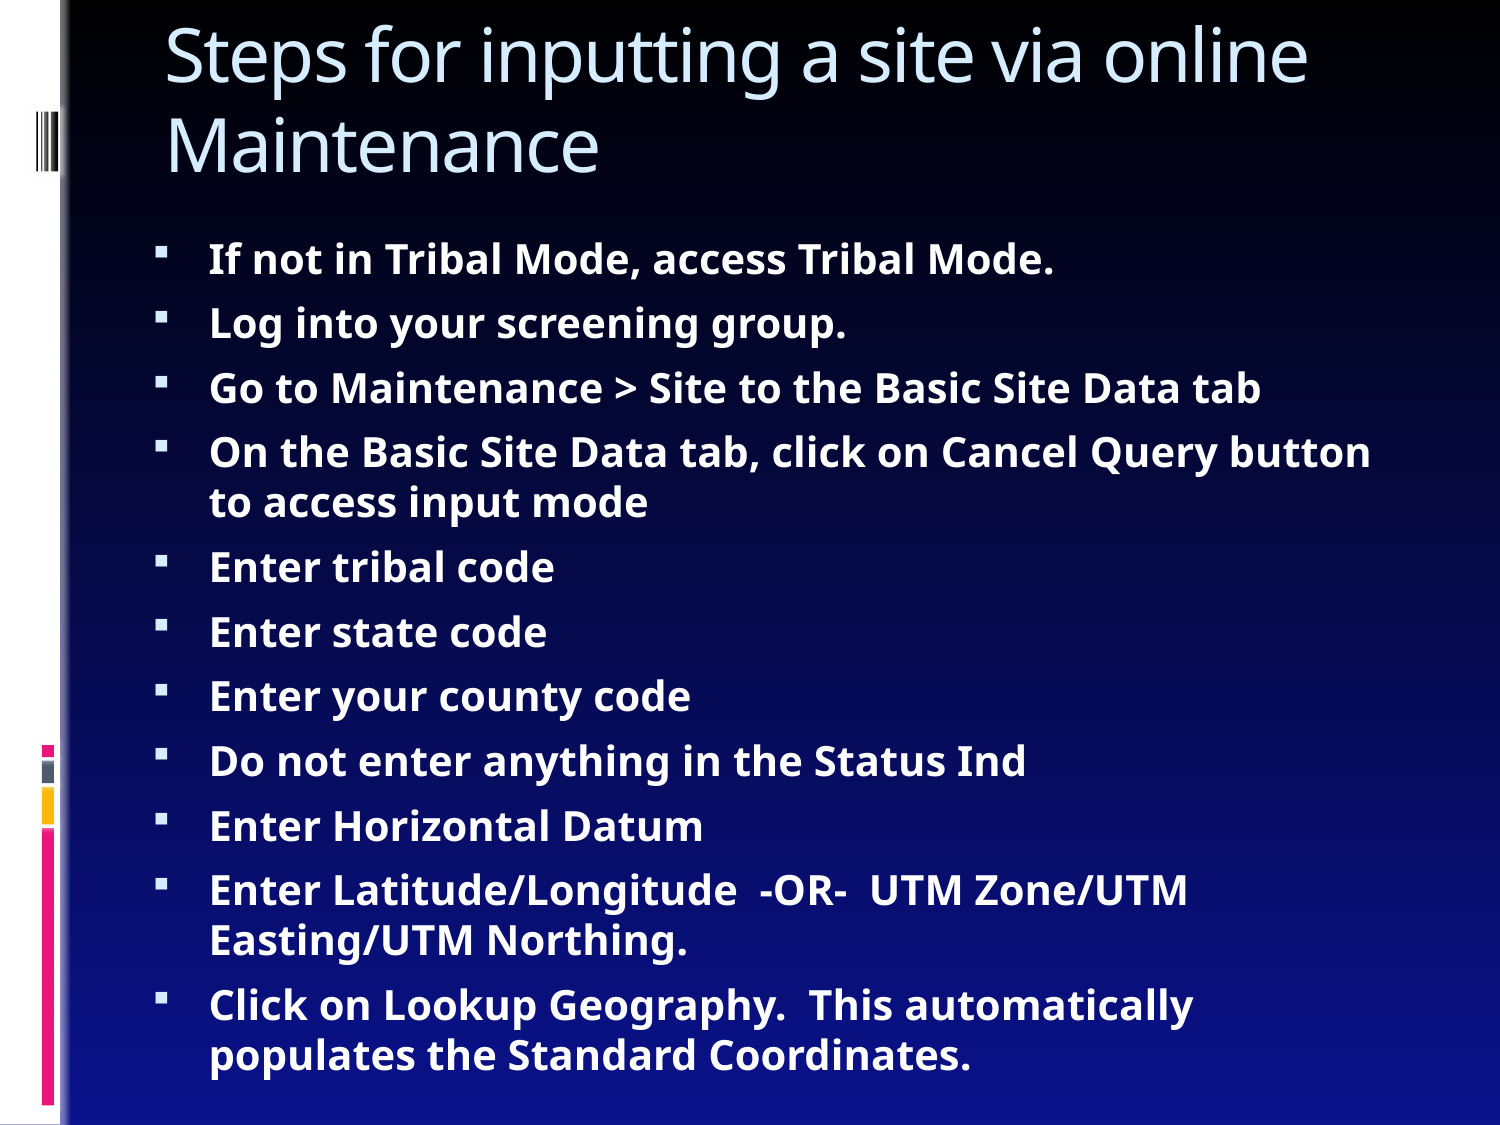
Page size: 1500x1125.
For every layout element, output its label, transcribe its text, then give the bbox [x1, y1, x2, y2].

list If not in Tribal Mode, access Tribal Mode. Log into your screening group. Go to Maintenance > Site to the Basic Site Data tab On the Basic Site Data tab, click on Cancel Query button to access input mode Enter tribal code Enter state code Enter your county code Do not enter anything in the Status Ind Enter Horizontal Datum Enter Latitude/Longitude -OR- UTM Zone/UTM Easting/UTM Northing. Click on Lookup Geography. This automatically populates the Standard Coordinates. [137, 224, 1413, 975]
title Steps for inputting a site via online Maintenance [150, 0, 1425, 150]
